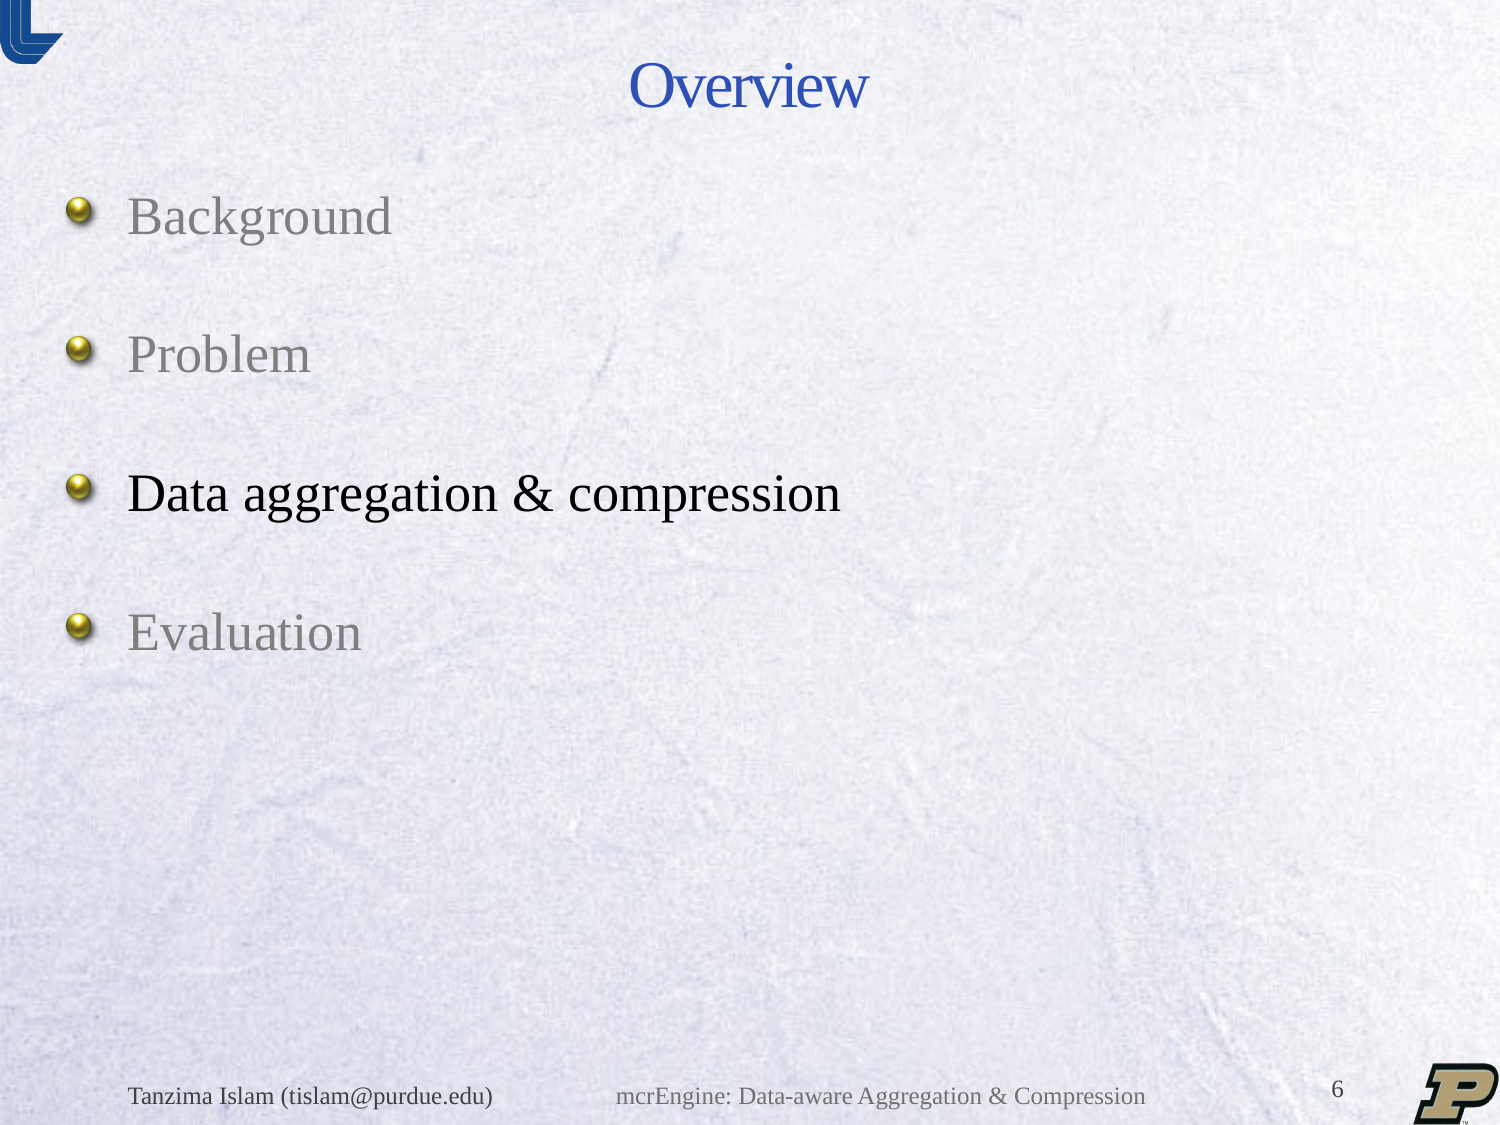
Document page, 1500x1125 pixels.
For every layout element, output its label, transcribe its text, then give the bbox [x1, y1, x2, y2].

slide_number Tanzima Islam (tislam@purdue.edu) [112, 1065, 549, 1125]
footer mcrEngine: Data-aware Aggregation & Compression [549, 1065, 1213, 1125]
picture [0, 0, 1500, 1125]
title Overview [62, 50, 1438, 125]
list Background Problem Data aggregation & compression Evaluation [62, 187, 1438, 754]
